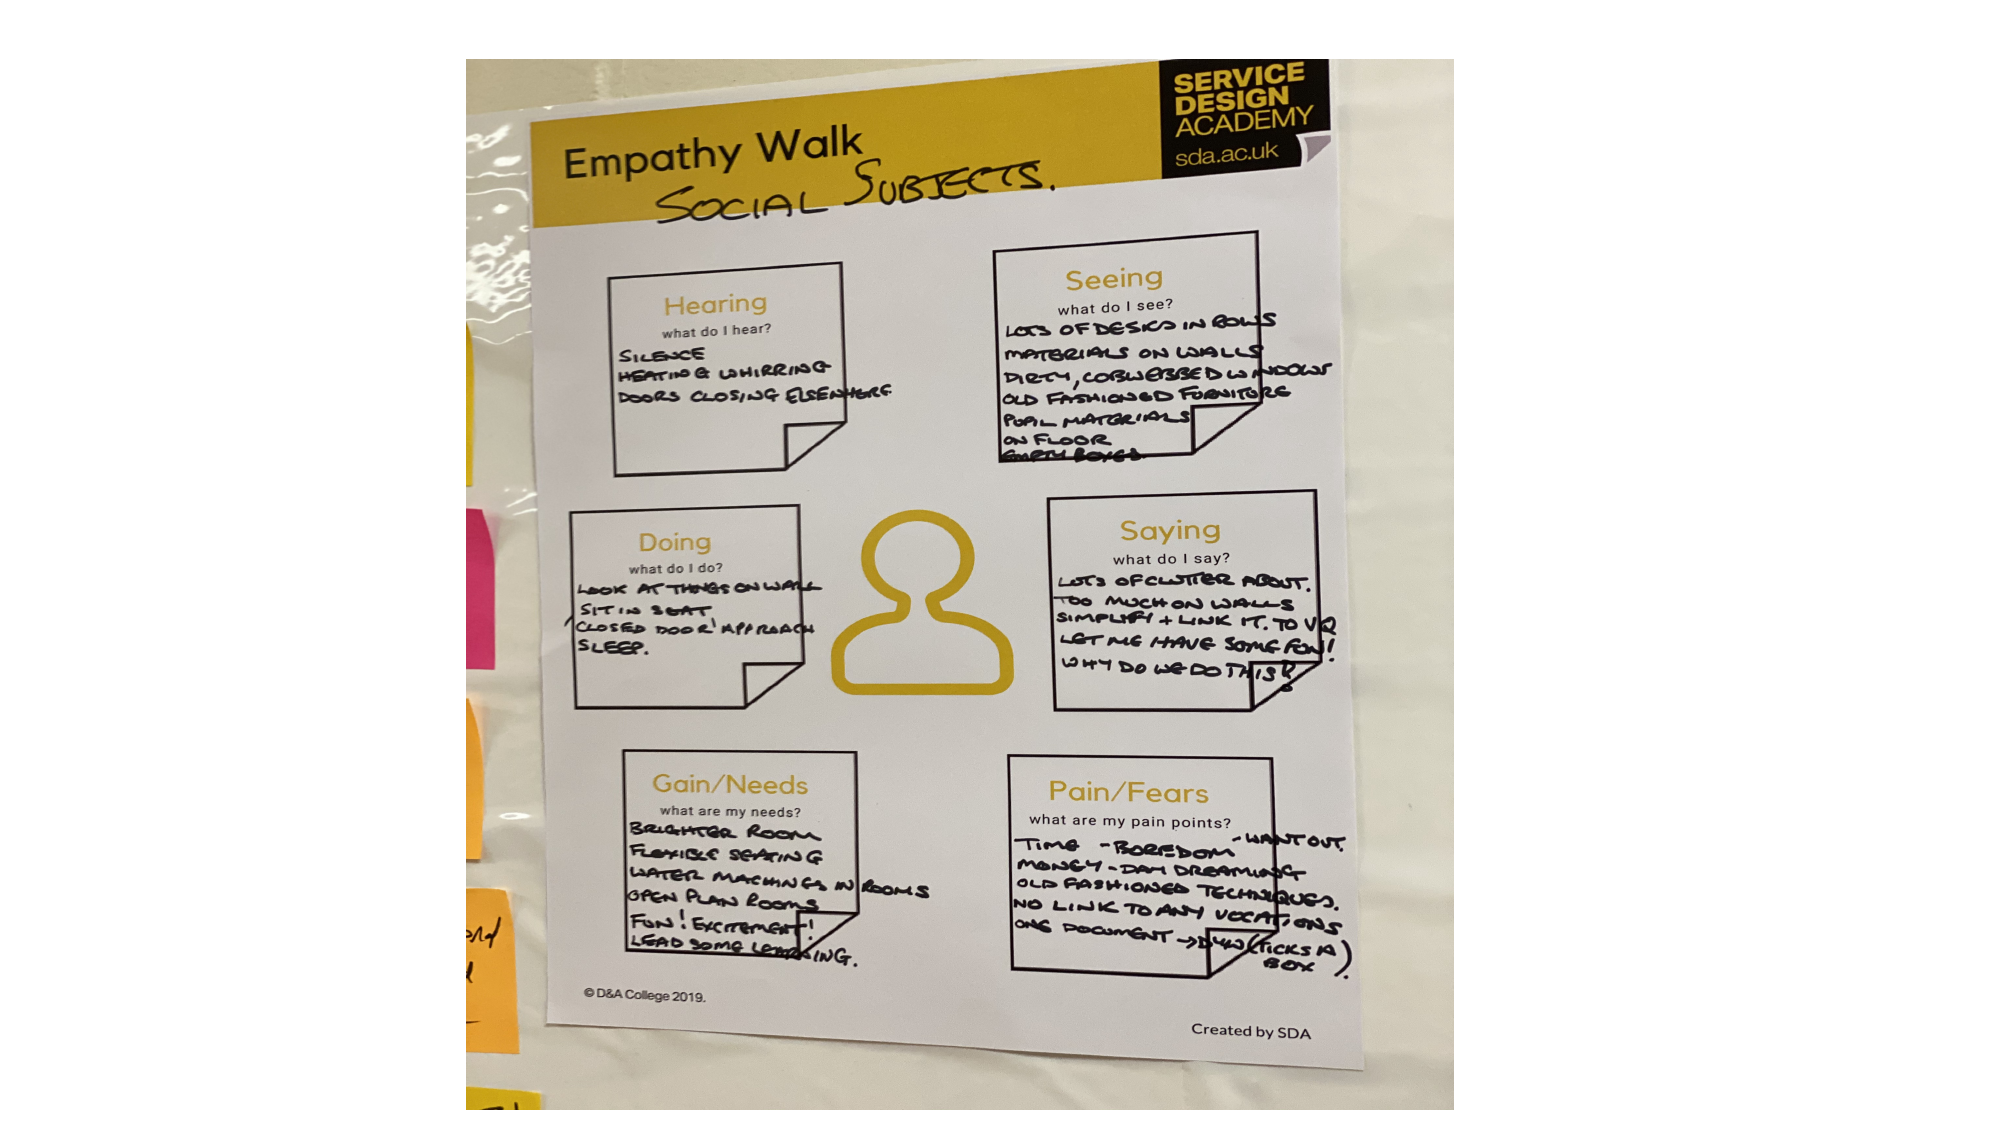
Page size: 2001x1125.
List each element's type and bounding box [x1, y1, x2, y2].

list [465, 59, 1454, 1110]
